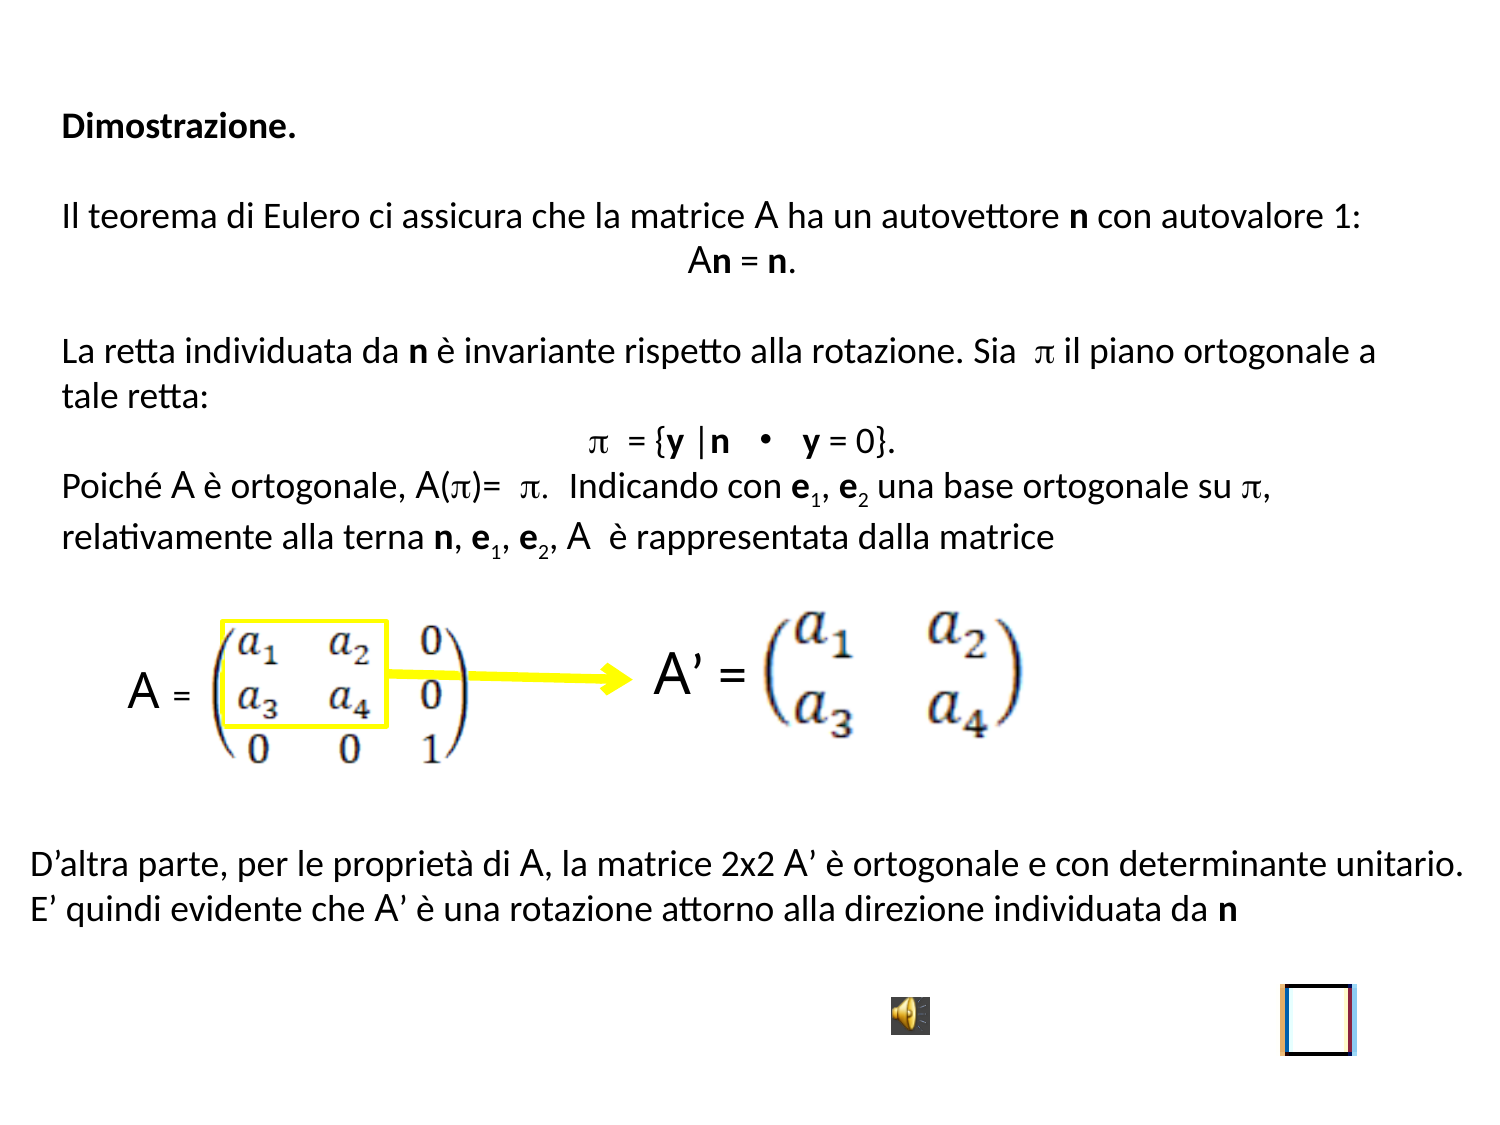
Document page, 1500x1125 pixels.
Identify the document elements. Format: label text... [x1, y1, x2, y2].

text_box A = [112, 650, 205, 726]
text_box Dimostrazione. Il teorema di Eulero ci assicura che la matrice A ha un autovettore n con autovalore 1: An = n. La retta individuata da n è invariante rispetto alla rotazione. Sia p il piano ortogonale a tale retta: p = {y |n ・ y = 0}. Poiché A è ortogonale, A(p)= p. Indicando con e1, e2 una base ortogonale su p, relativamente alla terna n, e1, e2, A è rappresentata dalla matrice [46, 93, 1430, 571]
text_box A’ = [638, 628, 756, 714]
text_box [478, 673, 633, 680]
picture [210, 620, 474, 774]
picture [1230, 972, 1459, 1079]
text_box D’altra parte, per le proprietà di A, la matrice 2x2 A’ è ortogonale e con determinante unitario. E’ quindi evidente che A’ è una rotazione attorno alla direzione individuata da n [15, 831, 1481, 982]
picture [890, 995, 931, 1037]
picture [761, 609, 1028, 754]
